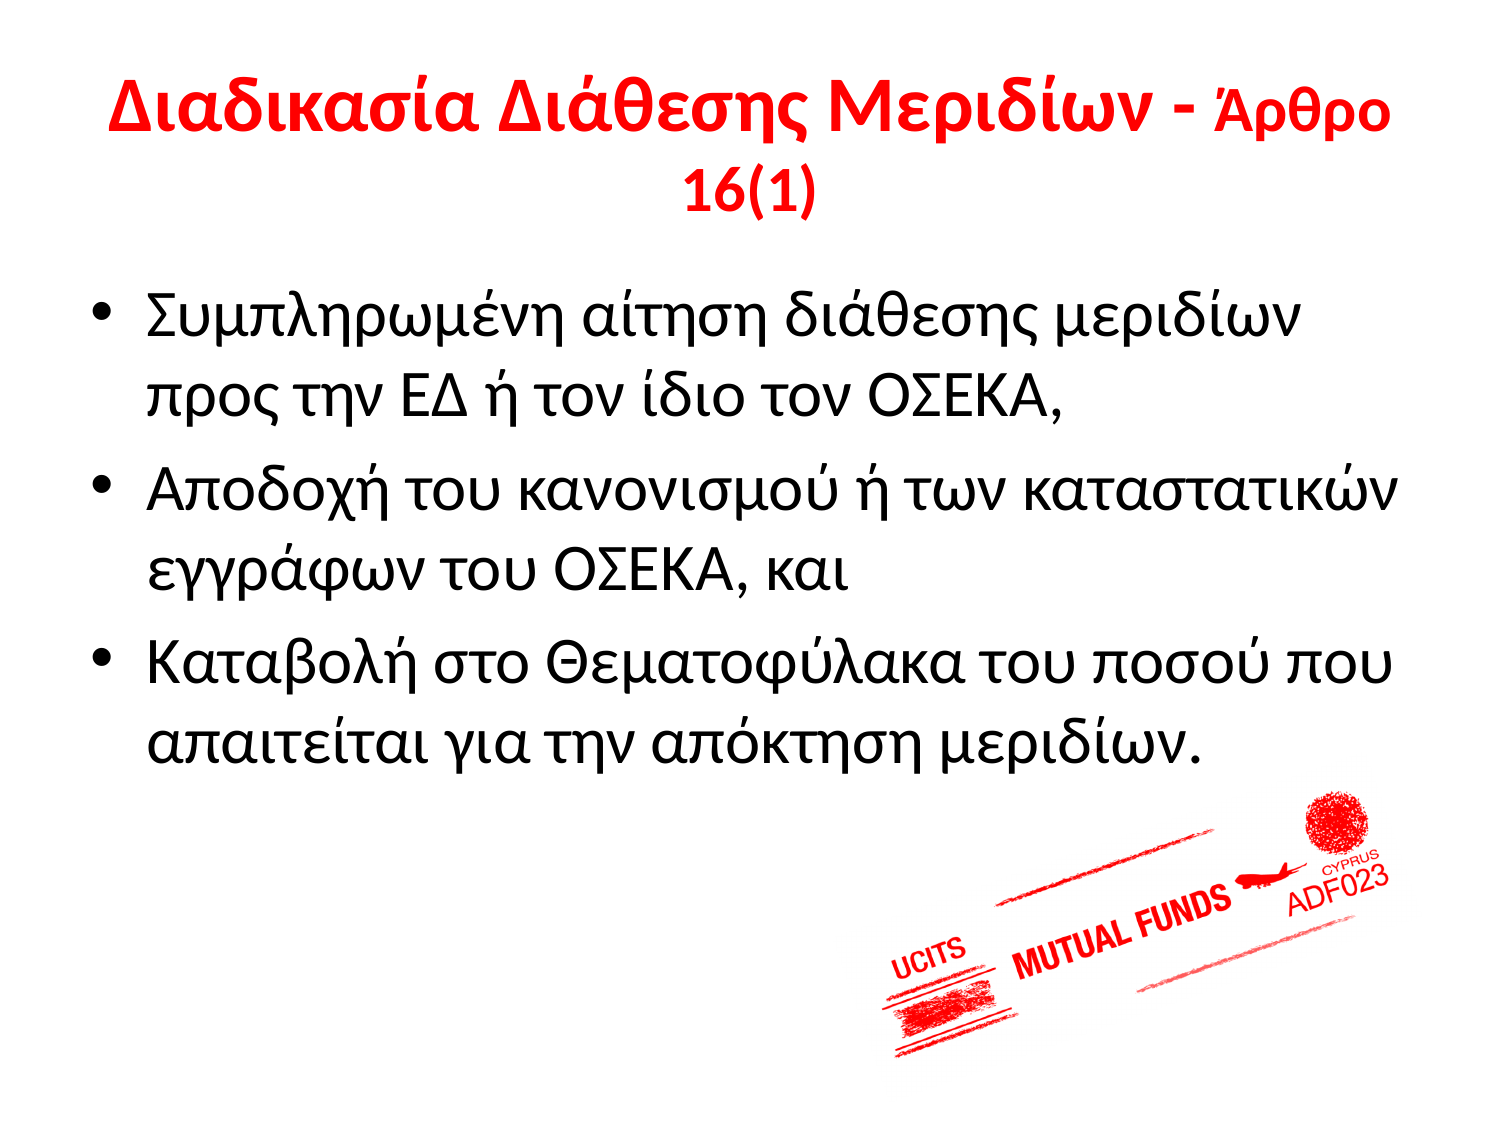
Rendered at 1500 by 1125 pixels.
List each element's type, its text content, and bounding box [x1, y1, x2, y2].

picture [833, 752, 1421, 1102]
list Συμπληρωμένη αίτηση διάθεσης μεριδίων προς την ΕΔ ή τον ίδιο τον ΟΣΕΚΑ, Αποδοχή του κανονισμού ή των καταστατικών εγγράφων του ΟΣΕΚΑ, και Καταβολή στο Θεματοφύλακα του ποσού που απαιτείται για την απόκτηση μεριδίων. [75, 262, 1425, 1005]
title Διαδικασία Διάθεσης Μεριδίων - Άρθρο 16(1) [75, 45, 1425, 233]
